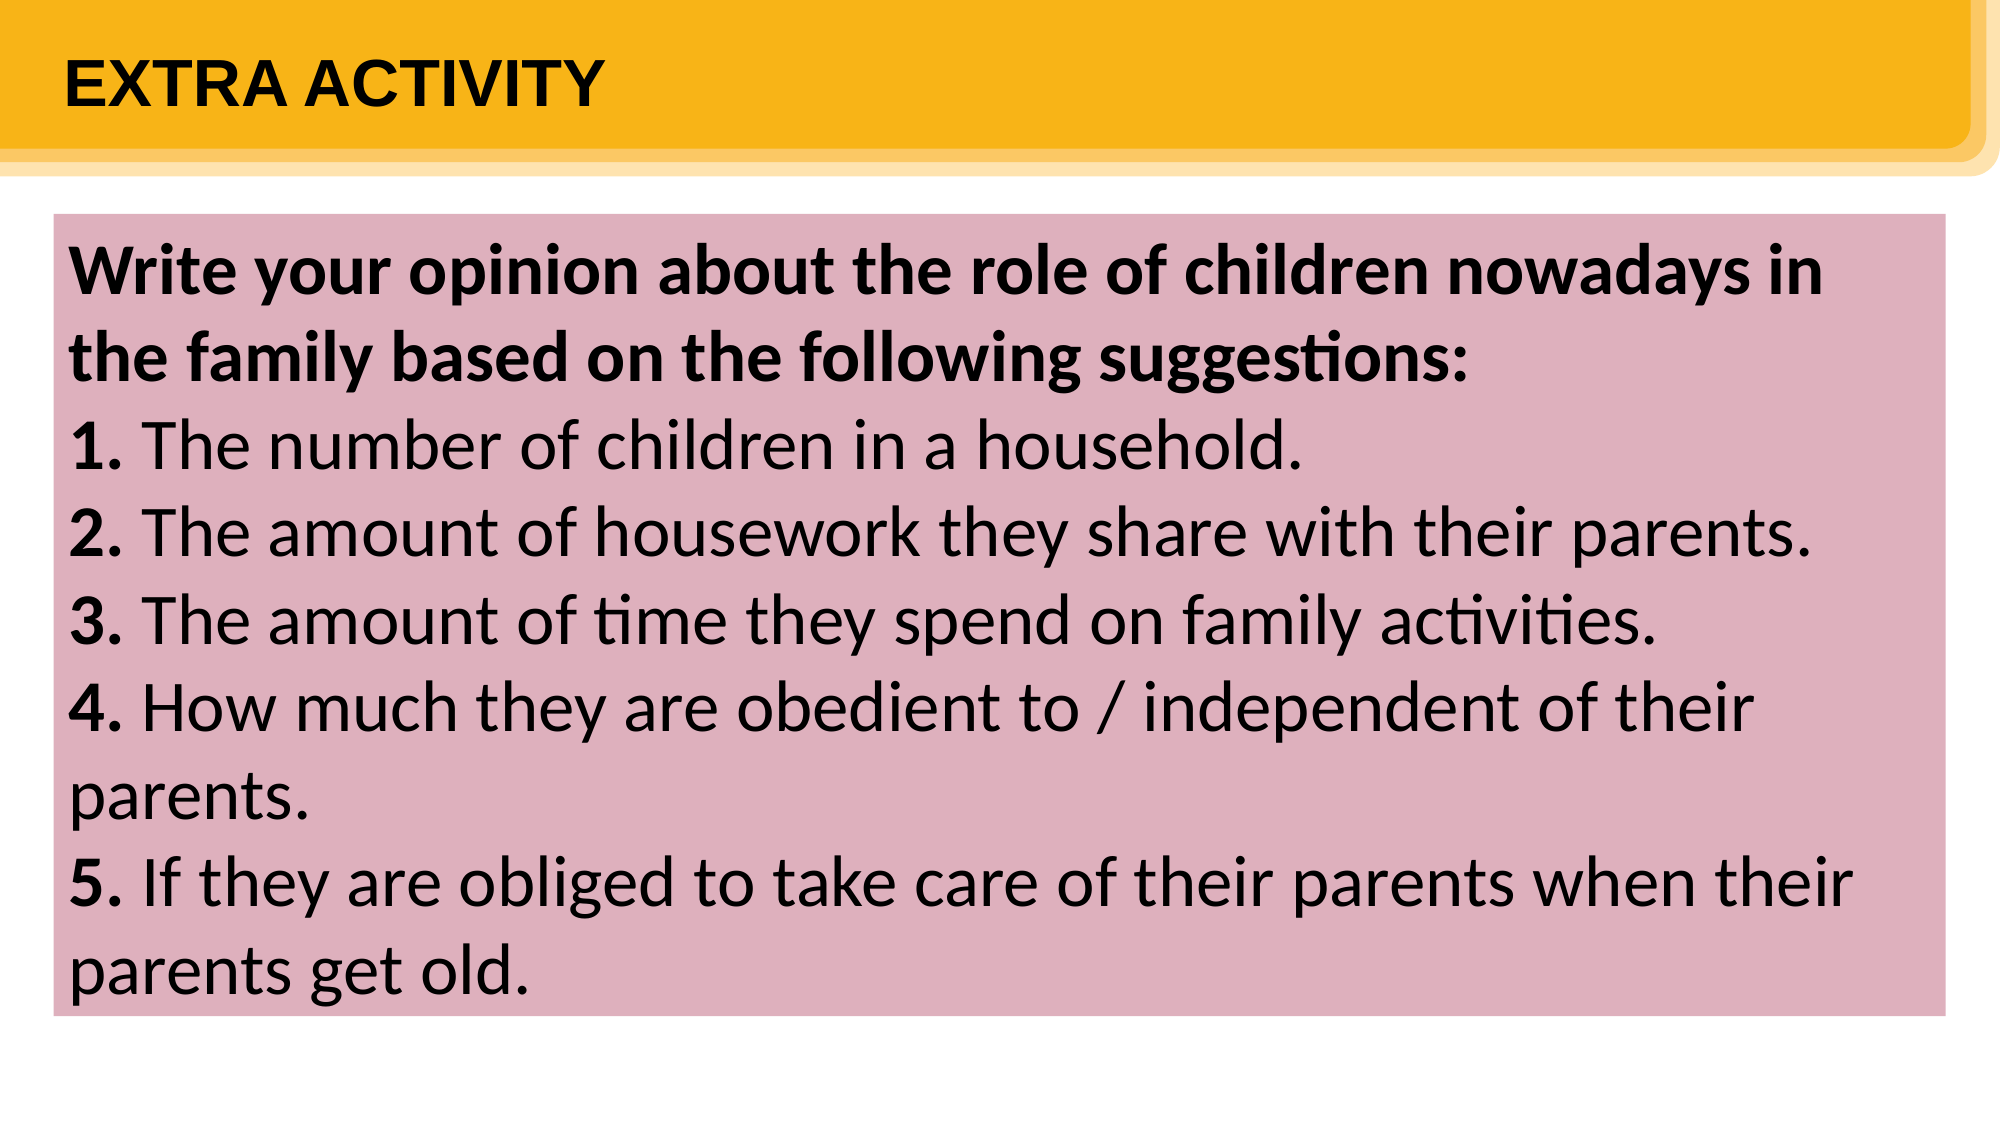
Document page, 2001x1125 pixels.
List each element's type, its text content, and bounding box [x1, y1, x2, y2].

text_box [0, 0, 2000, 177]
text_box Write your opinion about the role of children nowadays in the family based on the following suggestions: 1. The number of children in a household. 2. The amount of housework they share with their parents. 3. The amount of time they spend on family activities. 4. How much they are obedient to / independent of their parents. 5. If they are obliged to take care of their parents when their parents get old. [53, 213, 1946, 1017]
